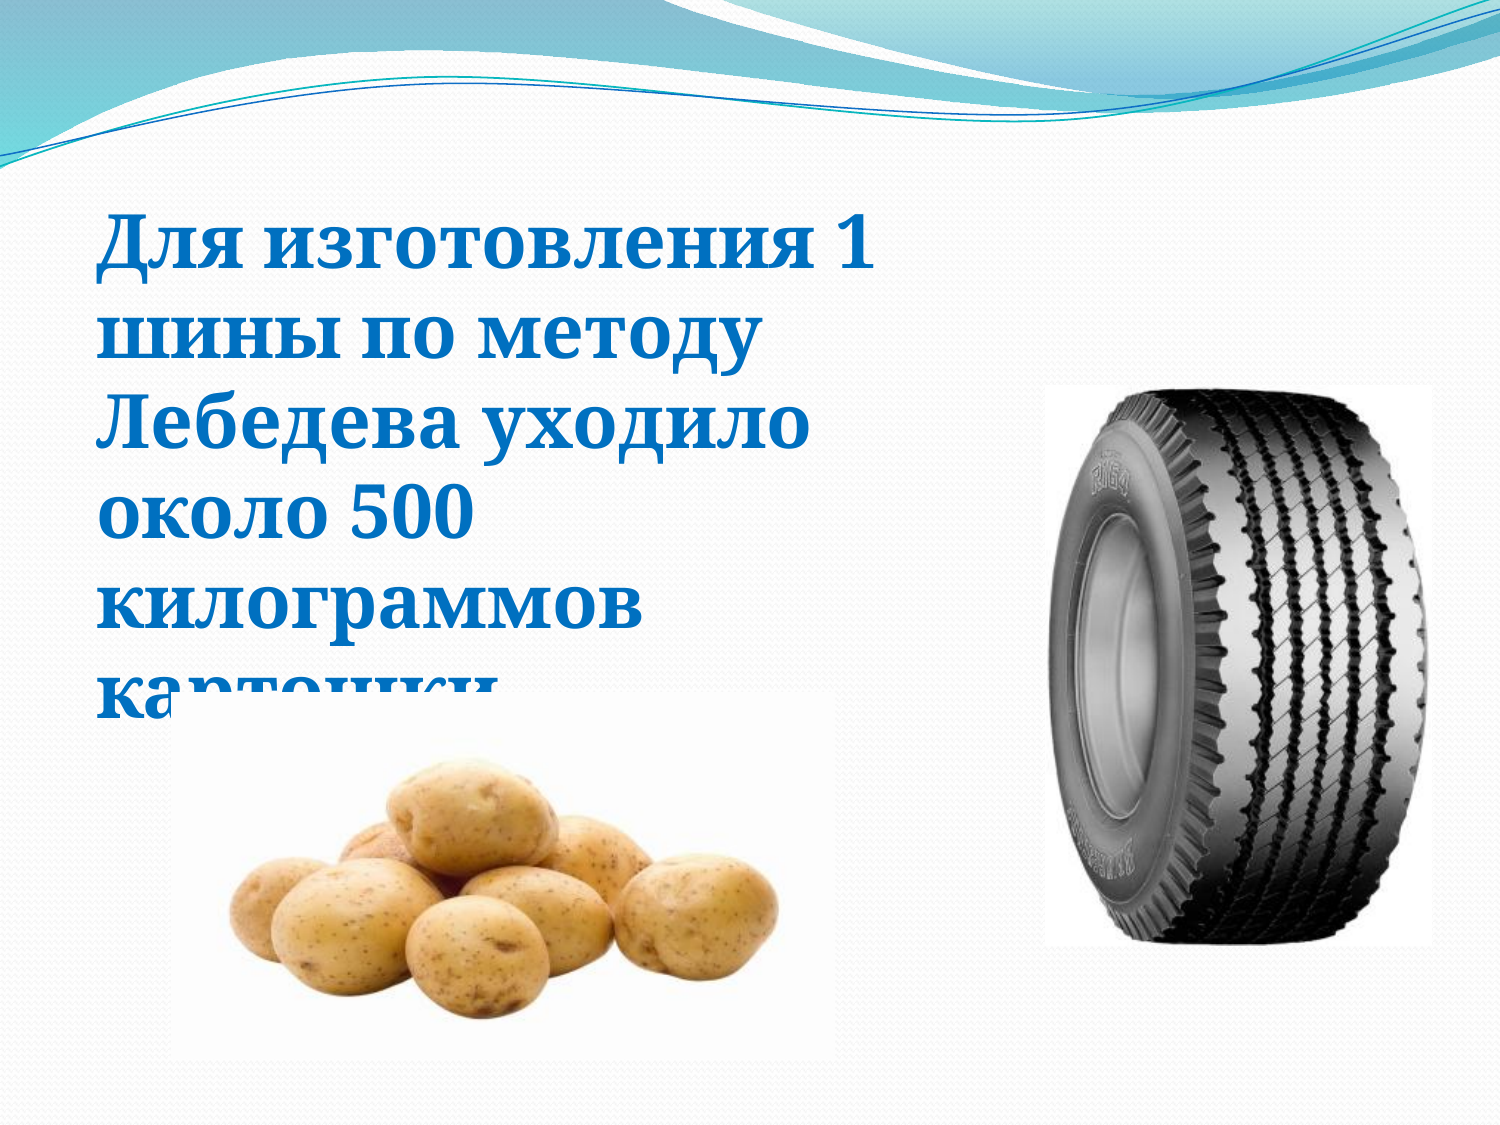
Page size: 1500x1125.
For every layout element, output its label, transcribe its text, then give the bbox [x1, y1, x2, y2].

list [170, 692, 835, 1059]
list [1045, 385, 1432, 946]
list Для изготовления 1 шины по методу Лебедева уходило около 500 килограммов картошки [88, 219, 1022, 708]
